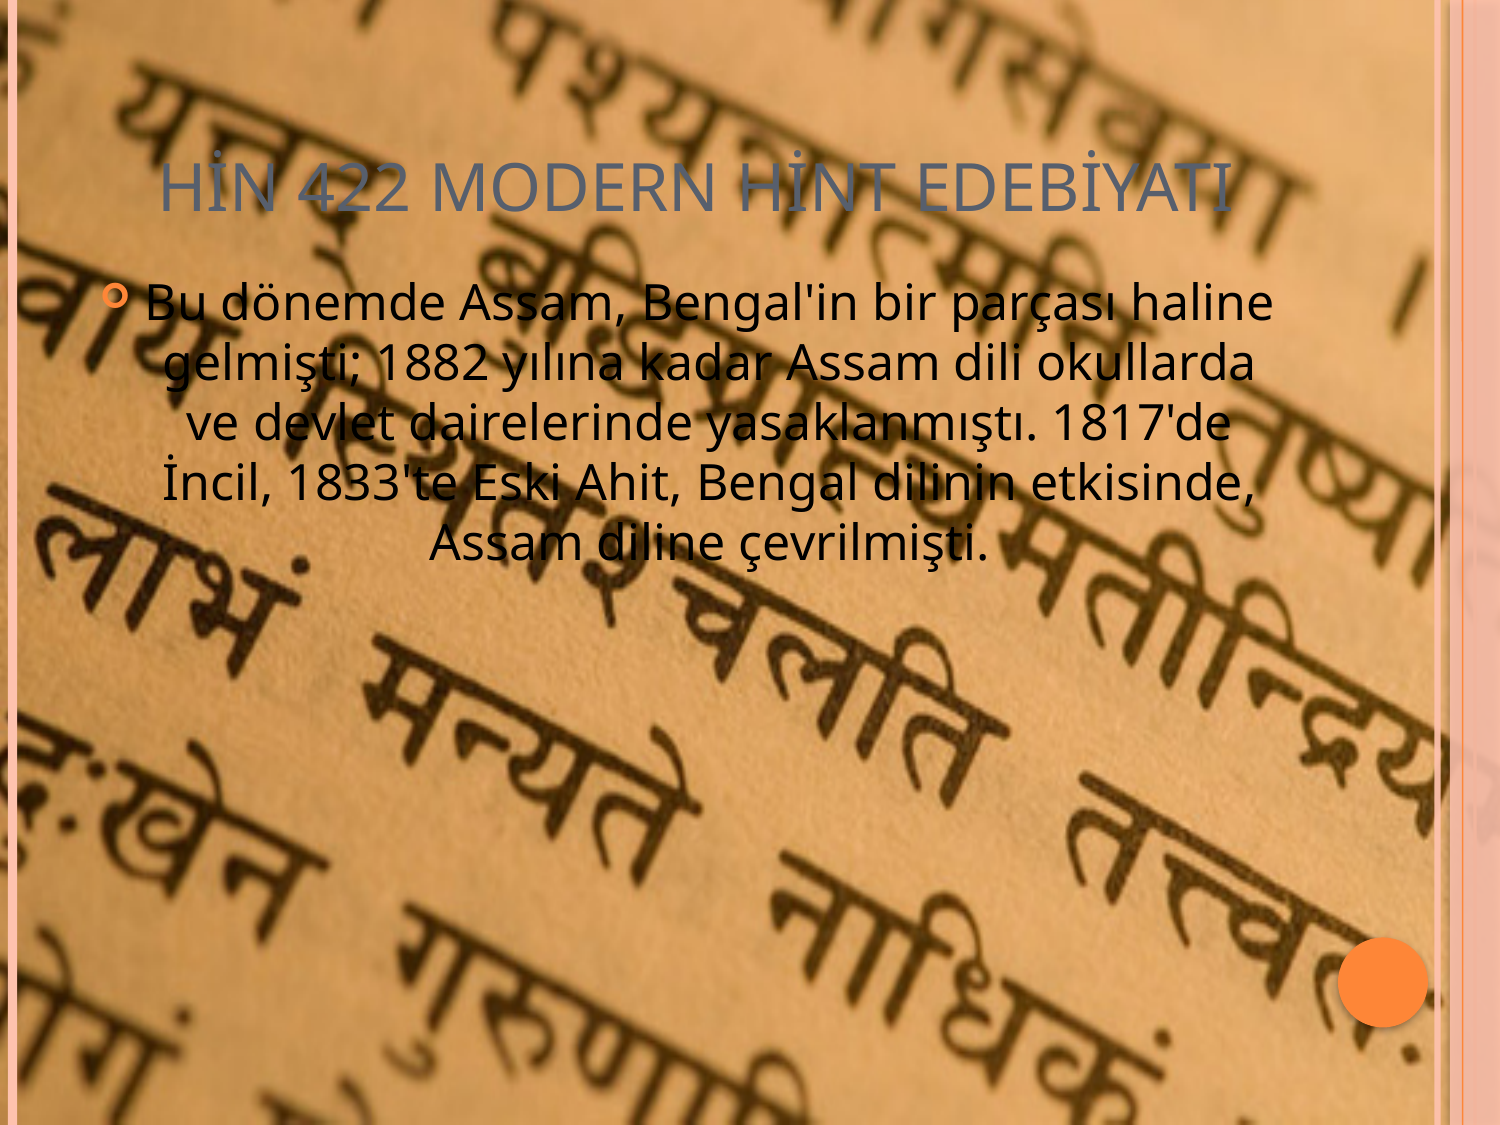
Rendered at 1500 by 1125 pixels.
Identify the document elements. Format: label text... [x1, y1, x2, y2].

picture [18, 0, 1434, 1125]
title HİN 422 MODERN HİNT EDEBİYATI [75, 45, 1300, 233]
picture [1441, 0, 1449, 1125]
list Bu dönemde Assam, Bengal'in bir parçası haline gelmişti; 1882 yılına kadar Assam dili okullarda ve devlet dairelerinde yasaklanmıştı. 1817'de İncil, 1833'te Eski Ahit, Bengal dilinin etkisinde, Assam diline çevrilmişti. [75, 262, 1300, 1062]
picture [0, 0, 7, 1125]
